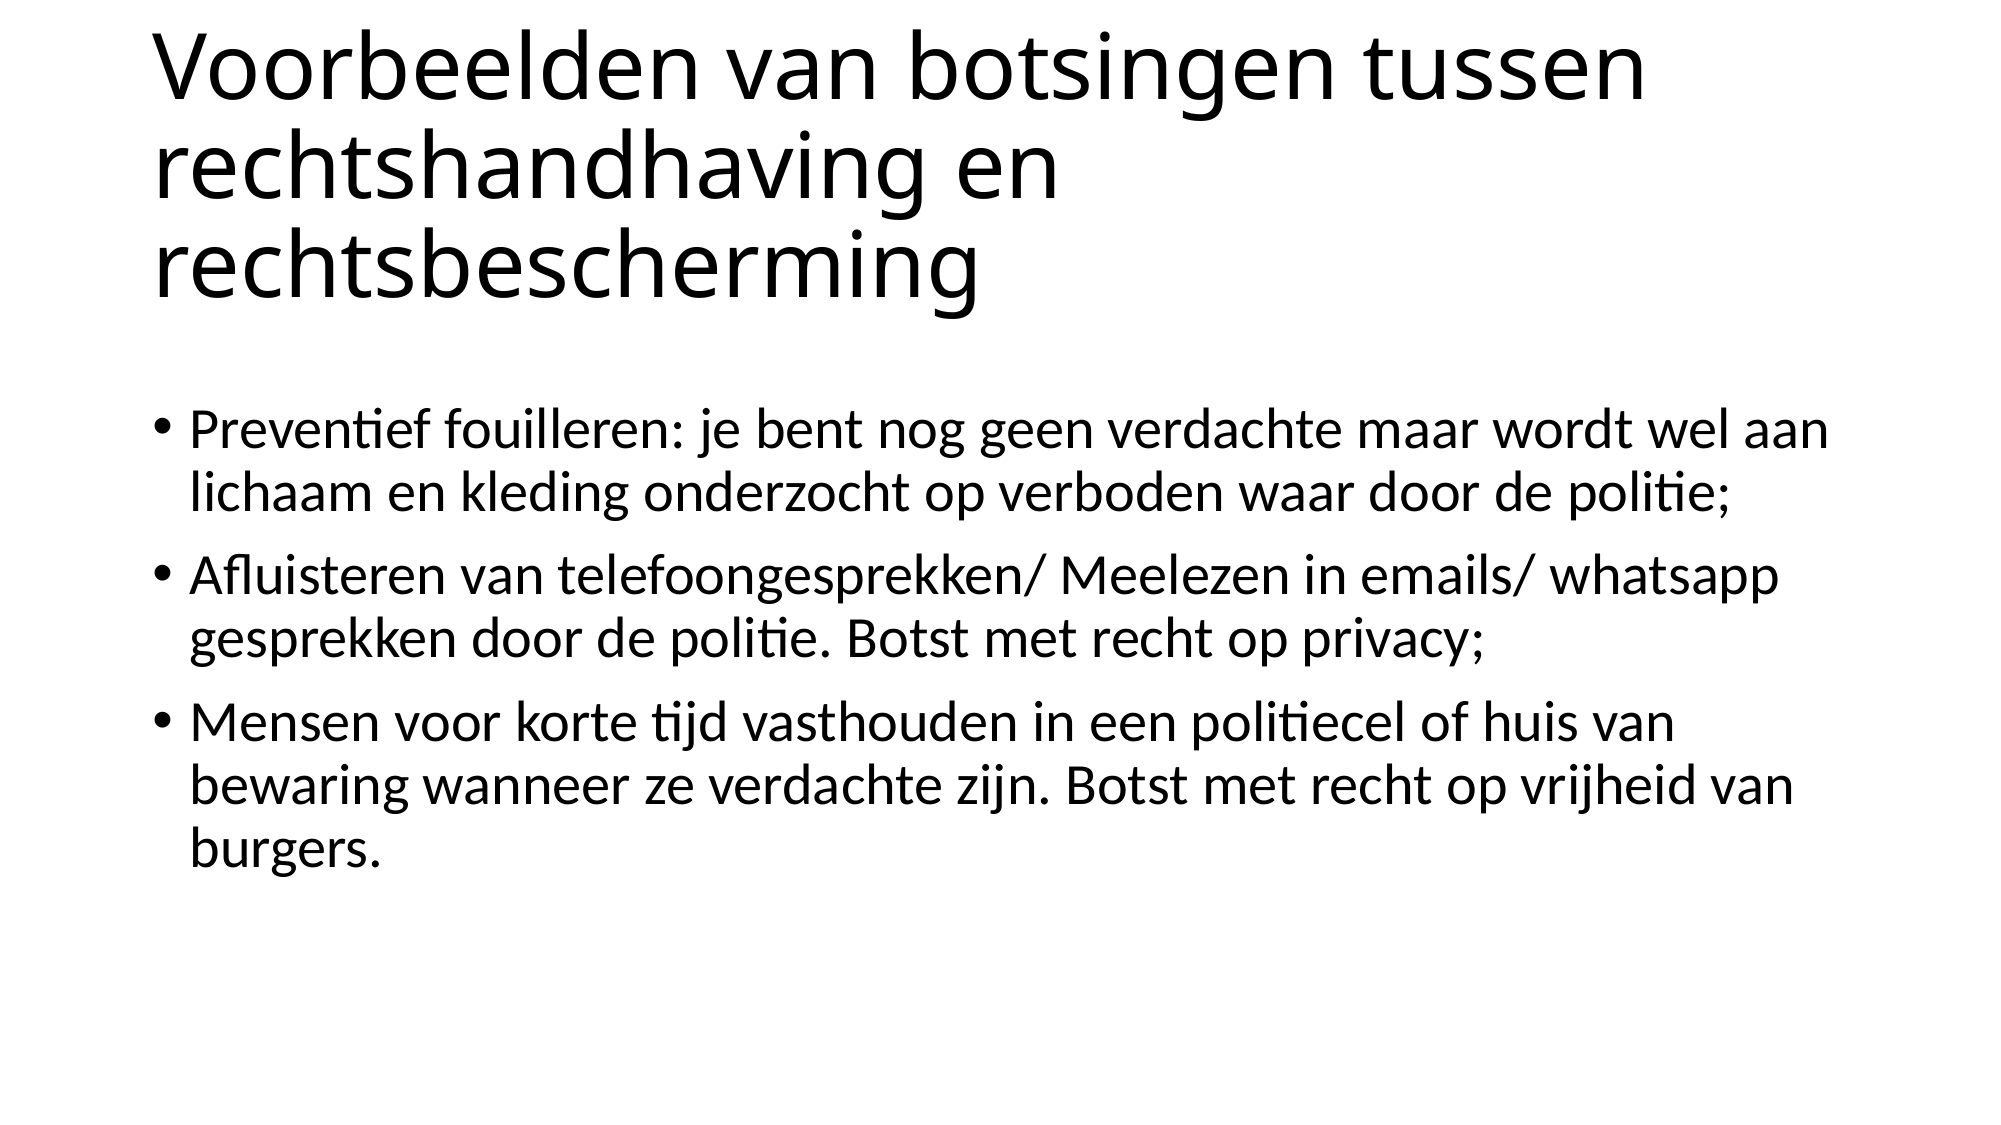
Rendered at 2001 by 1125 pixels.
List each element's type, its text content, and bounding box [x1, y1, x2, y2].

title Voorbeelden van botsingen tussen rechtshandhaving en rechtsbescherming [137, 59, 1863, 278]
list Preventief fouilleren: je bent nog geen verdachte maar wordt wel aan lichaam en kleding onderzocht op verboden waar door de politie; Afluisteren van telefoongesprekken/ Meelezen in emails/ whatsapp gesprekken door de politie. Botst met recht op privacy; Mensen voor korte tijd vasthouden in een politiecel of huis van bewaring wanneer ze verdachte zijn. Botst met recht op vrijheid van burgers. [137, 299, 1863, 1014]
